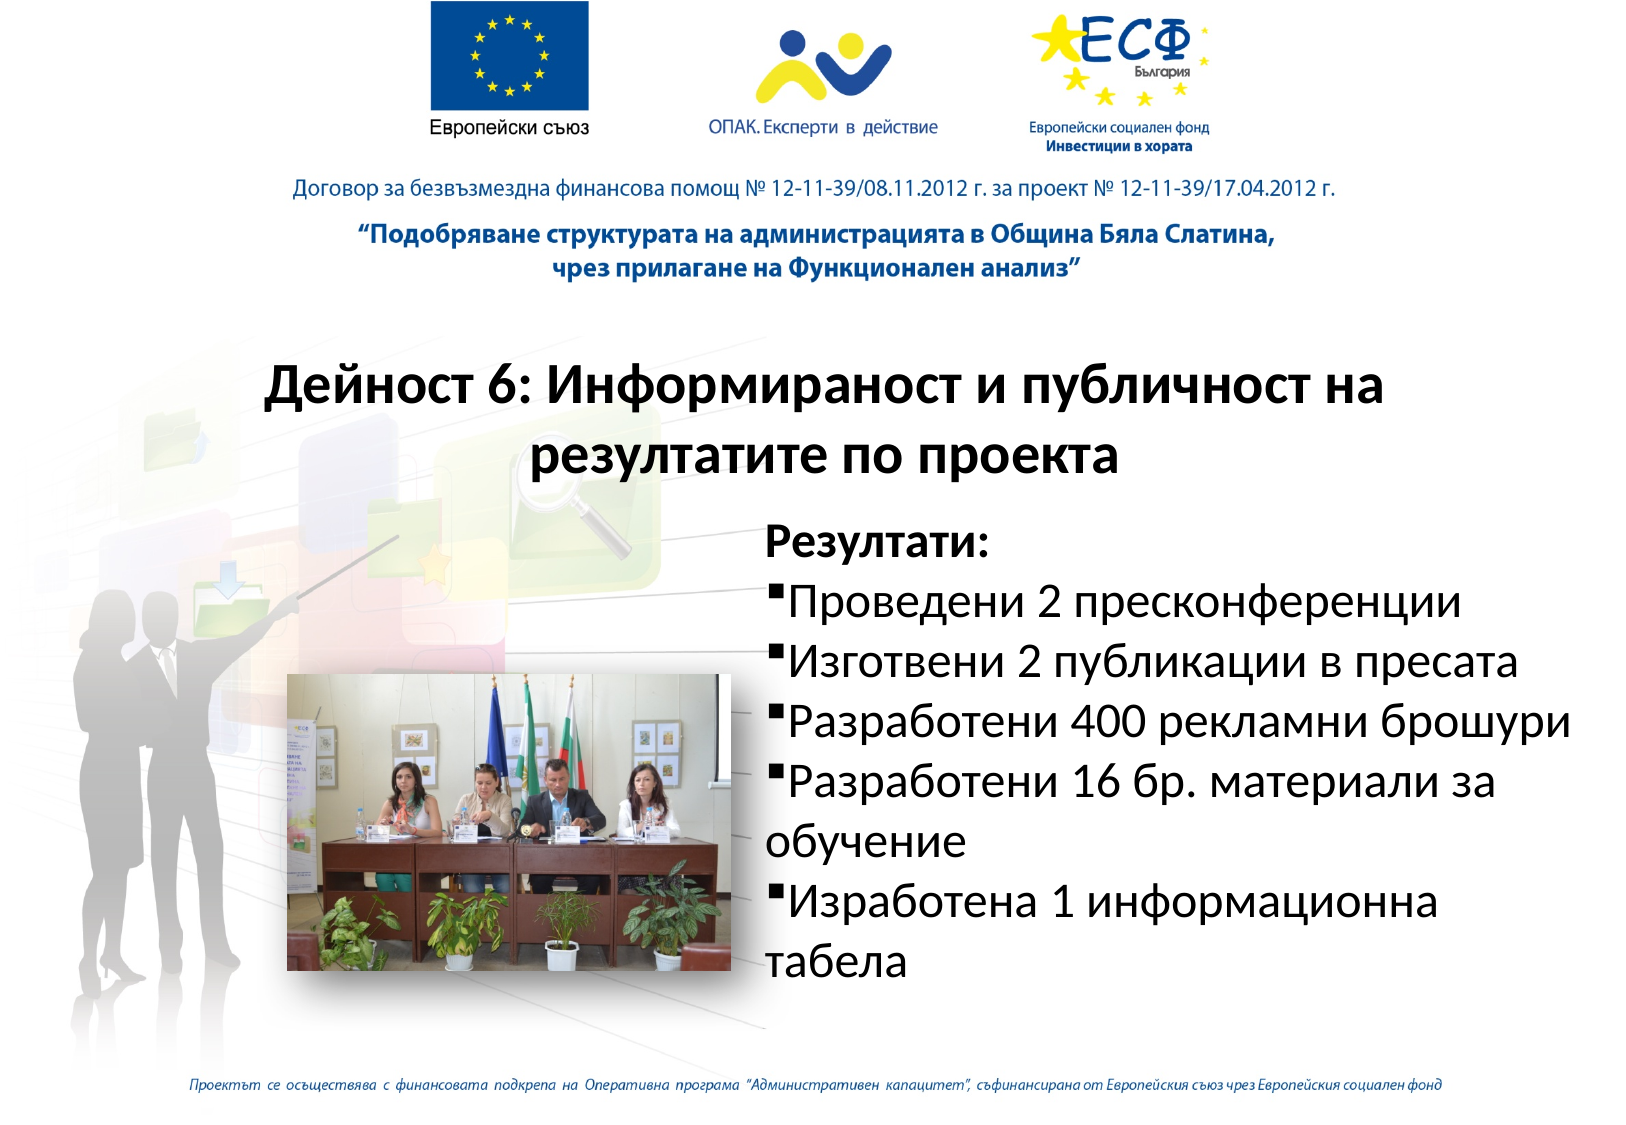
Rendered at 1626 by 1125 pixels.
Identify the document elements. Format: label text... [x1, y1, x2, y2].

text_box Дейност 6: Информираност и публичност на резултатите по проекта [125, 337, 1525, 493]
picture [0, 0, 1626, 1125]
text_box Резултати: Проведени 2 пресконференции Изготвени 2 публикации в пресата Разработени 400 рекламни брошури Разработени 16 бр. материали за обучение Изработена 1 информационна табела [749, 499, 1588, 995]
